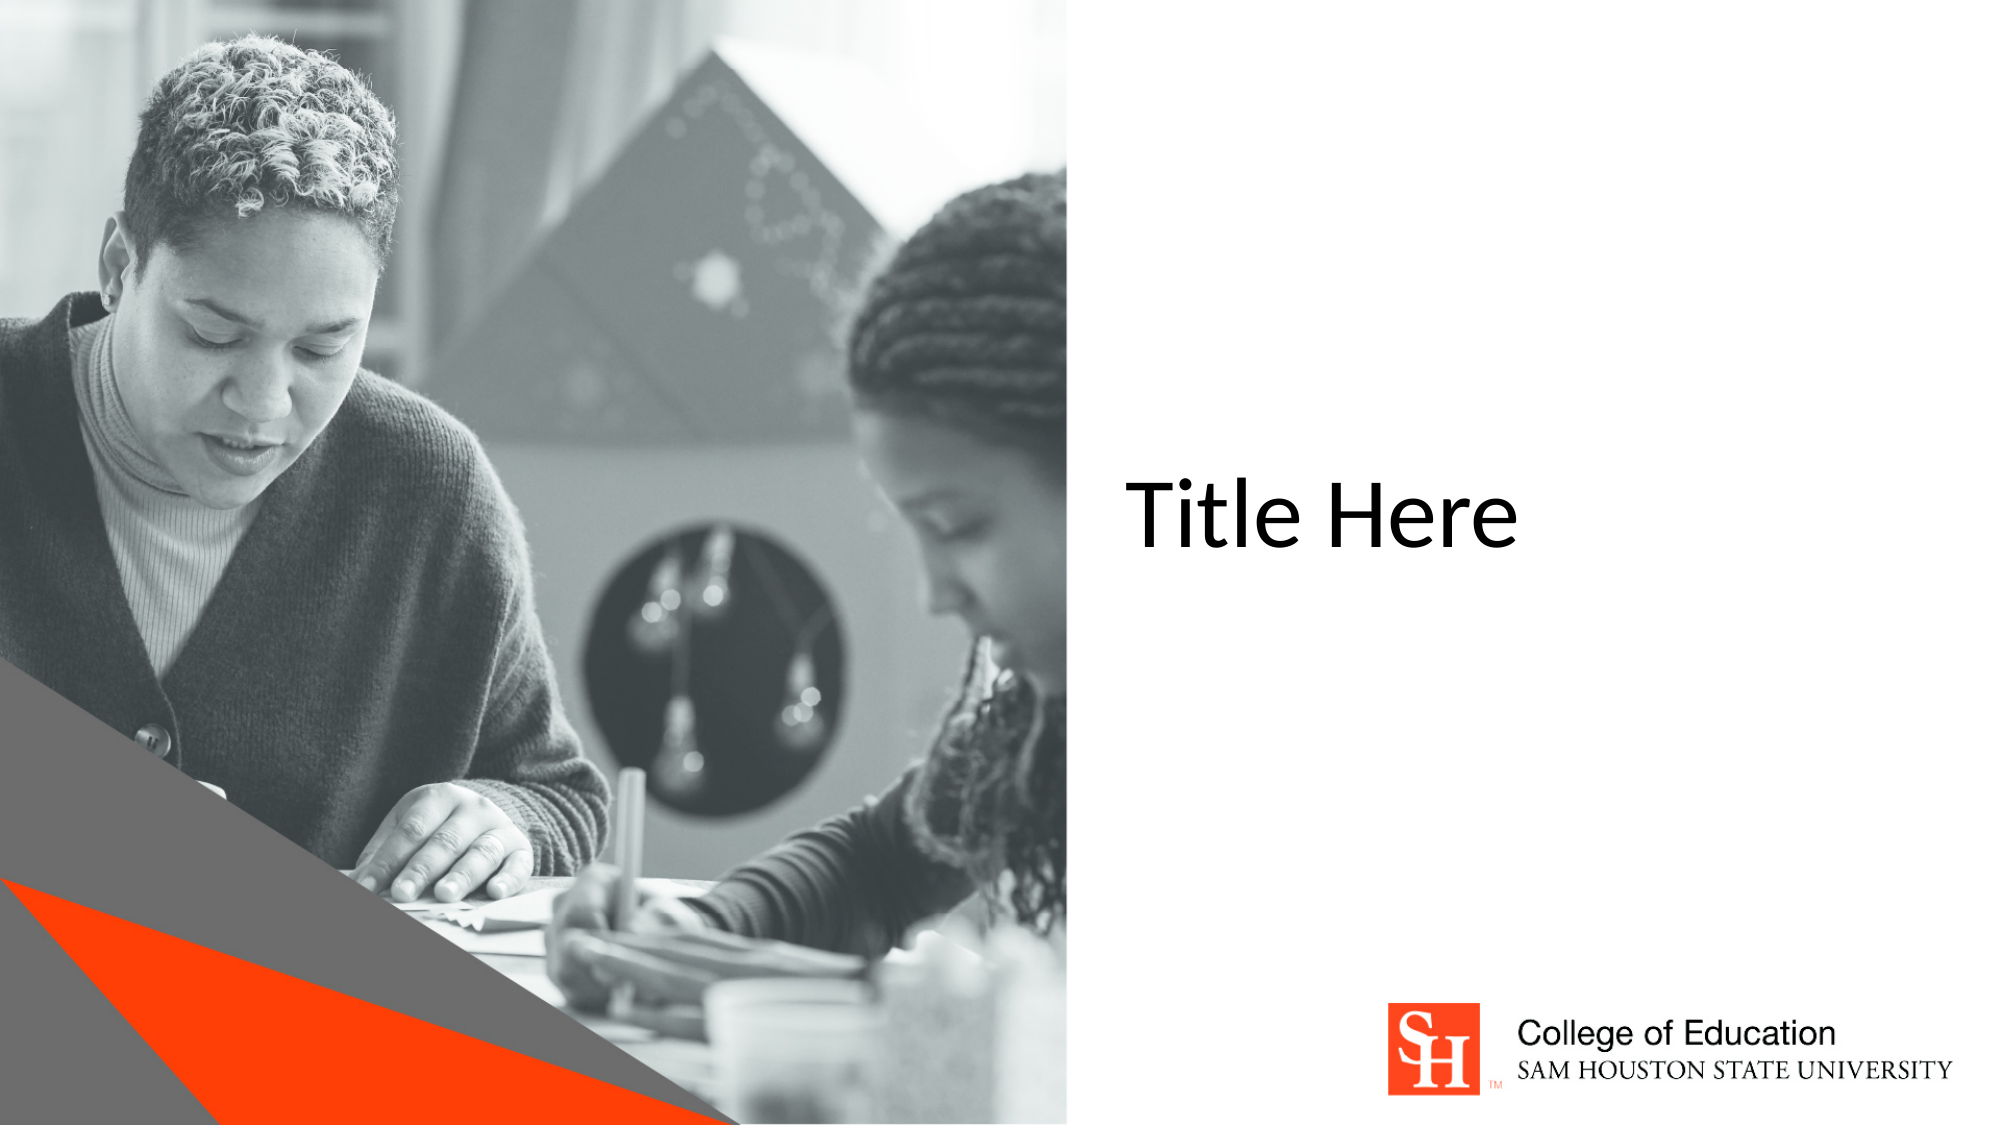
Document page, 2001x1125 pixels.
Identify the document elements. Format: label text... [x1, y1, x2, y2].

text_box Title Here [1110, 439, 1722, 575]
picture [0, 0, 2001, 1125]
